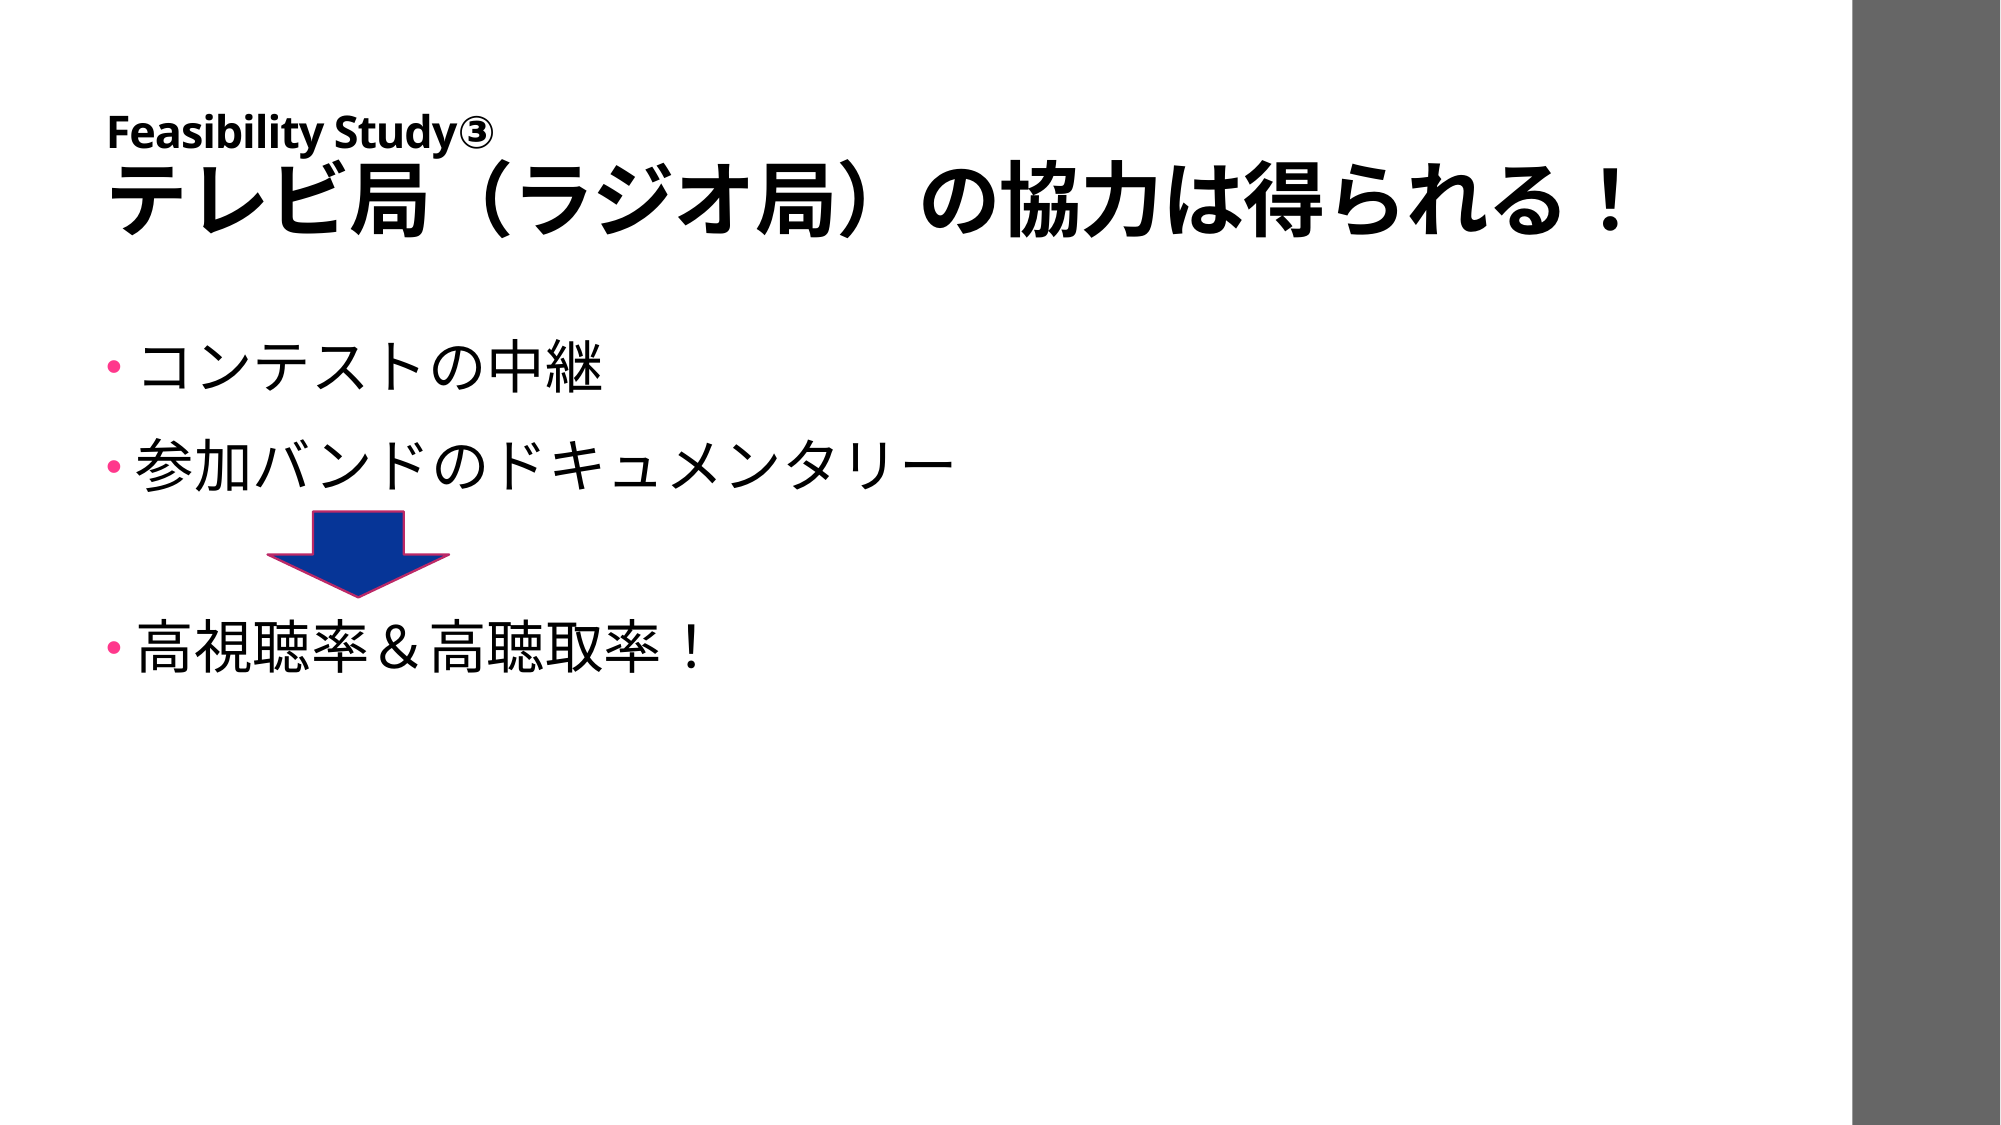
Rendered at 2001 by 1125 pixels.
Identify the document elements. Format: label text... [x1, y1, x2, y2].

text_box [266, 510, 451, 599]
title Feasibility Study③ テレビ局（ラジオ局）の協力は得られる！ [90, 38, 1800, 256]
list コンテストの中継 参加バンドのドキュメンタリー 高視聴率＆高聴取率！ [90, 327, 1501, 1042]
